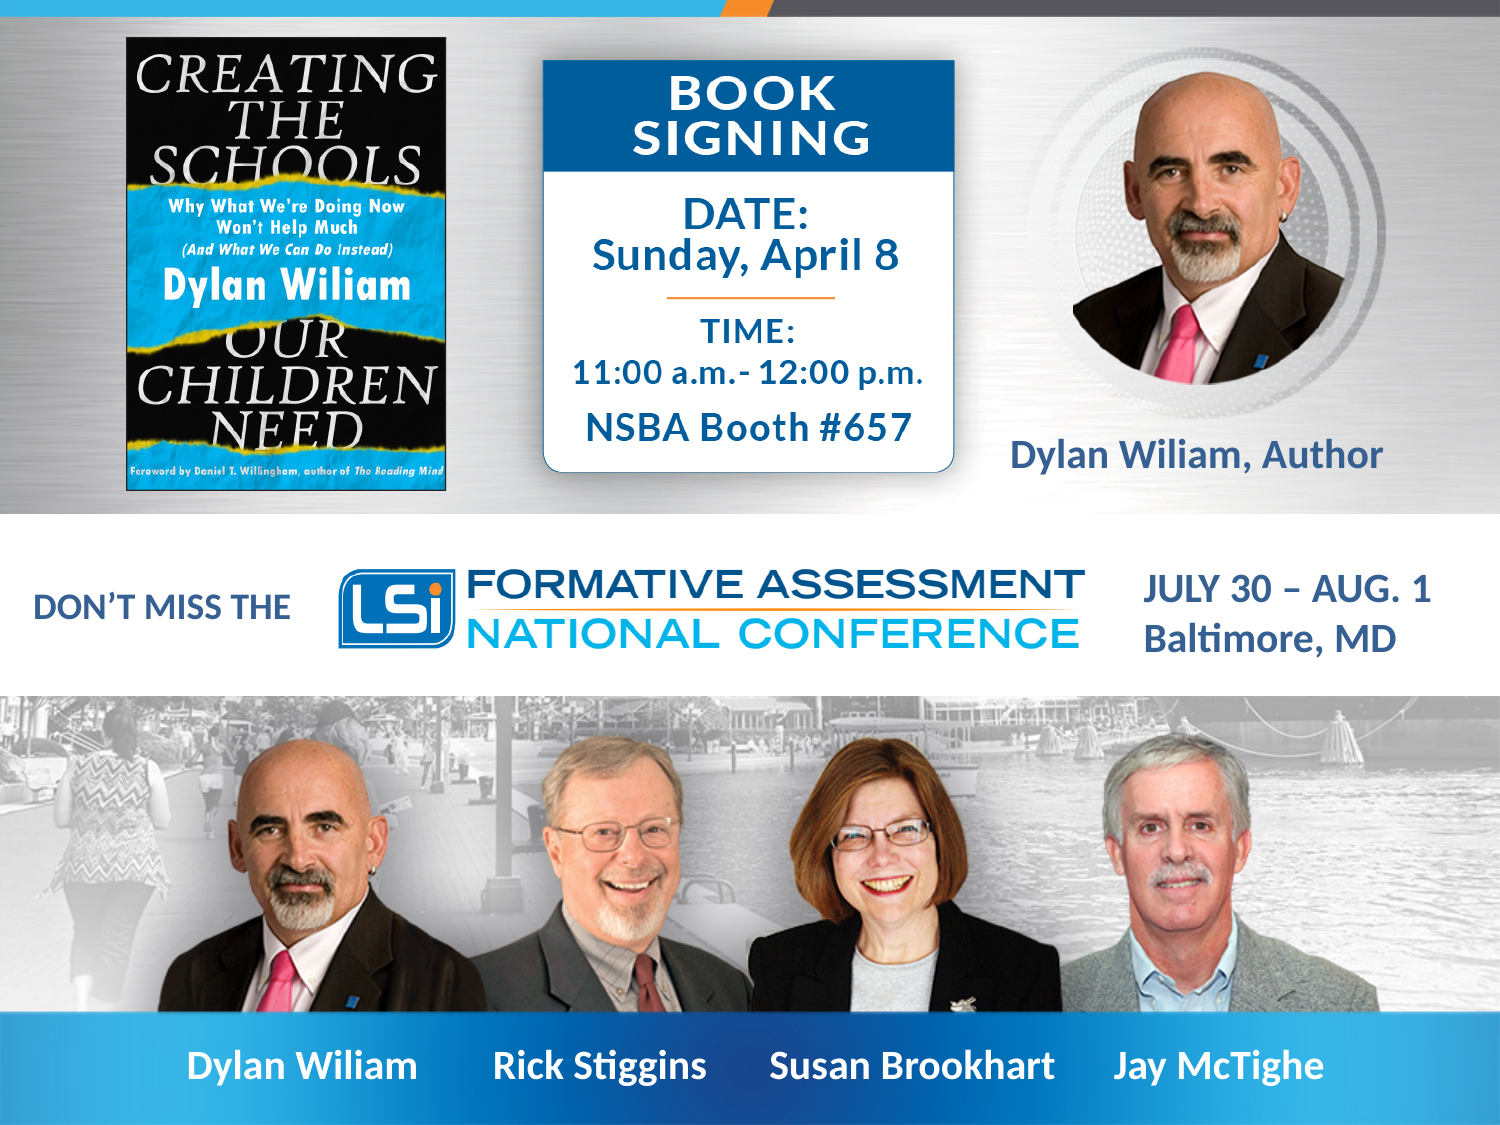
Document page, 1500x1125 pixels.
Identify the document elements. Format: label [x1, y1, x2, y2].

picture [0, 696, 1500, 1125]
picture [0, 0, 1500, 514]
